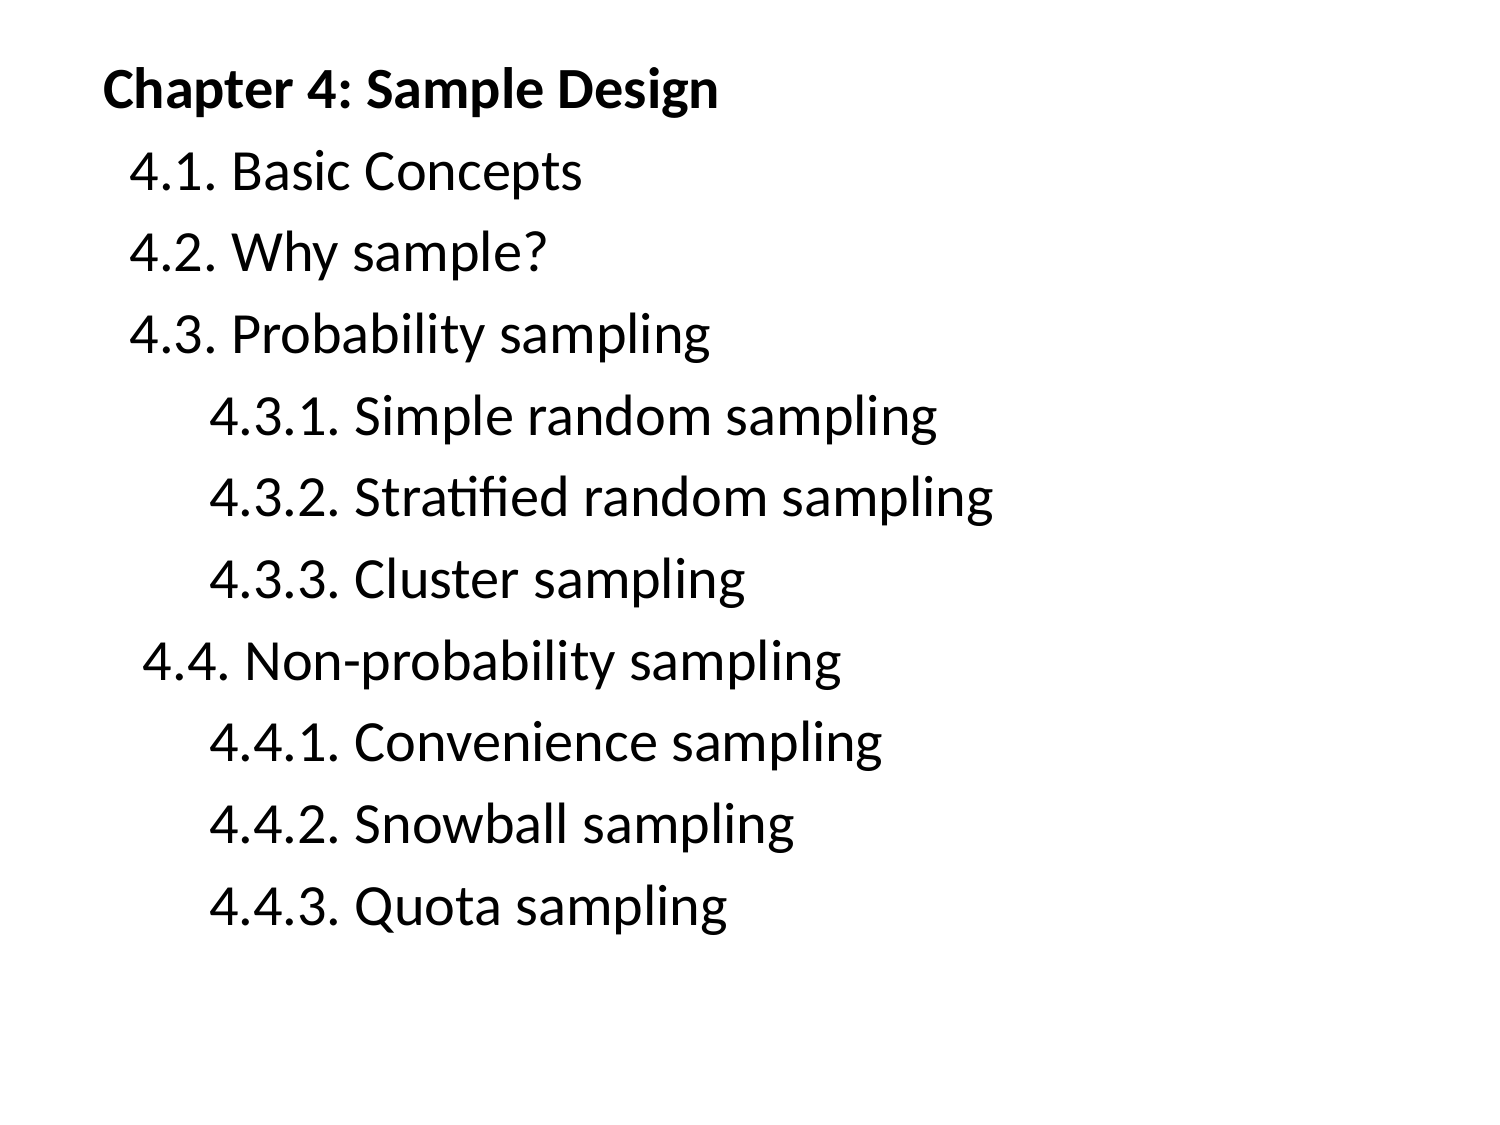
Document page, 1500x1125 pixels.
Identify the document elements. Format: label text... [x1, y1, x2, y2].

list Chapter 4: Sample Design 4.1. Basic Concepts 4.2. Why sample? 4.3. Probability sampling 4.3.1. Simple random sampling 4.3.2. Stratified random sampling 4.3.3. Cluster sampling 4.4. Non-probability sampling 4.4.1. Convenience sampling 4.4.2. Snowball sampling 4.4.3. Quota sampling [74, 42, 1426, 1083]
